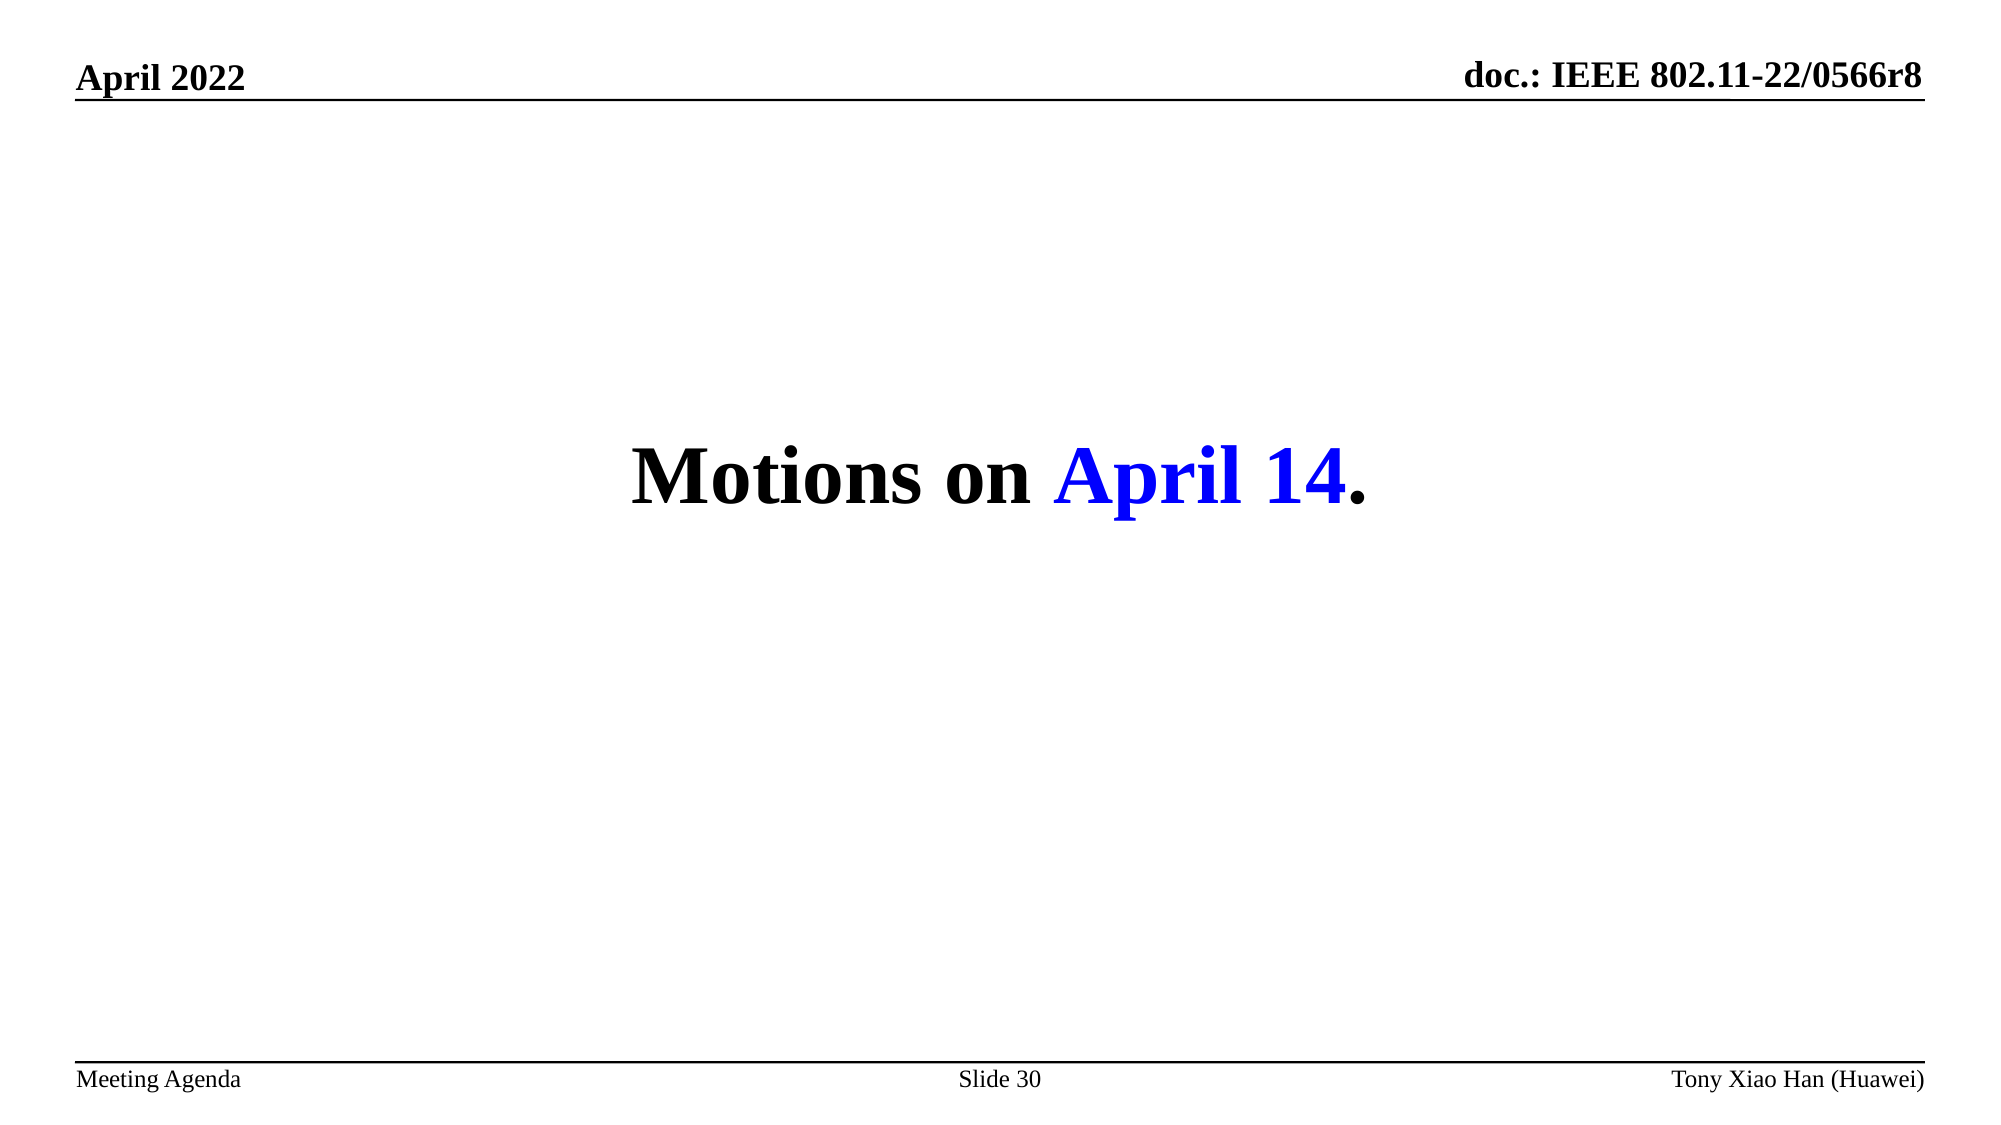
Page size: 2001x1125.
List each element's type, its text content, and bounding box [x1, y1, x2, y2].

text_box Motions on April 14. [331, 412, 1669, 950]
